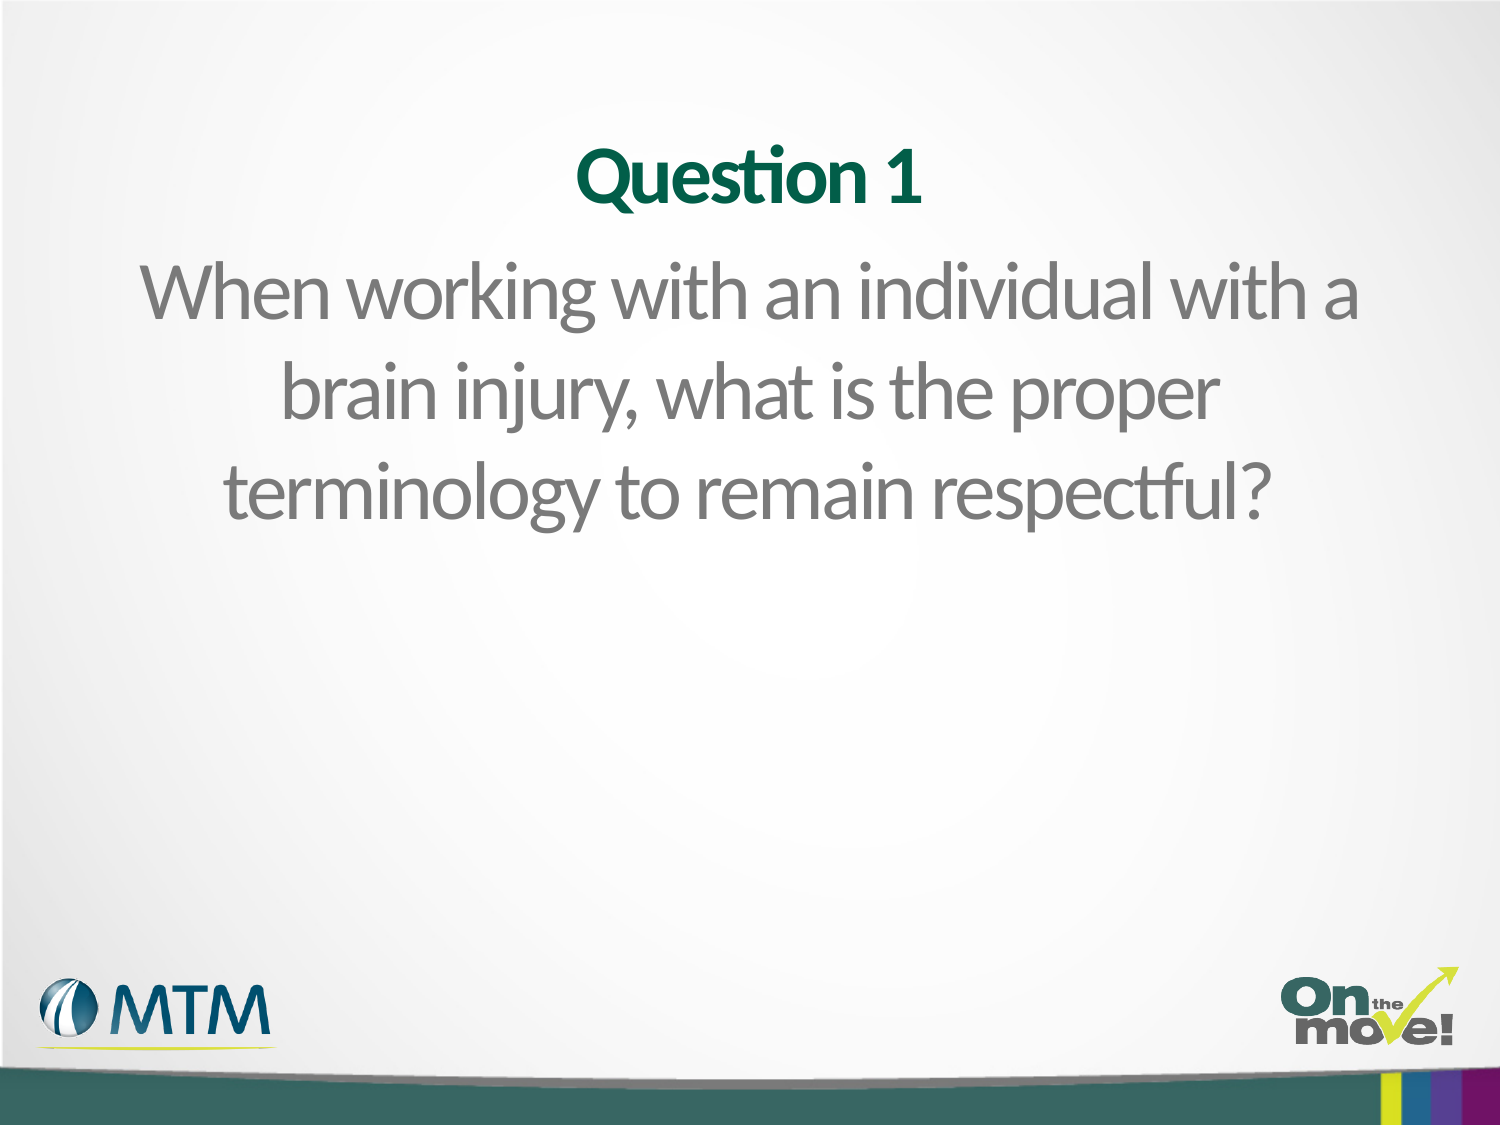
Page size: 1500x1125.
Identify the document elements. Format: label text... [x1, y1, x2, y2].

list Question 1 When working with an individual with a brain injury, what is the proper terminology to remain respectful? [75, 112, 1425, 788]
picture [0, 0, 1500, 1125]
